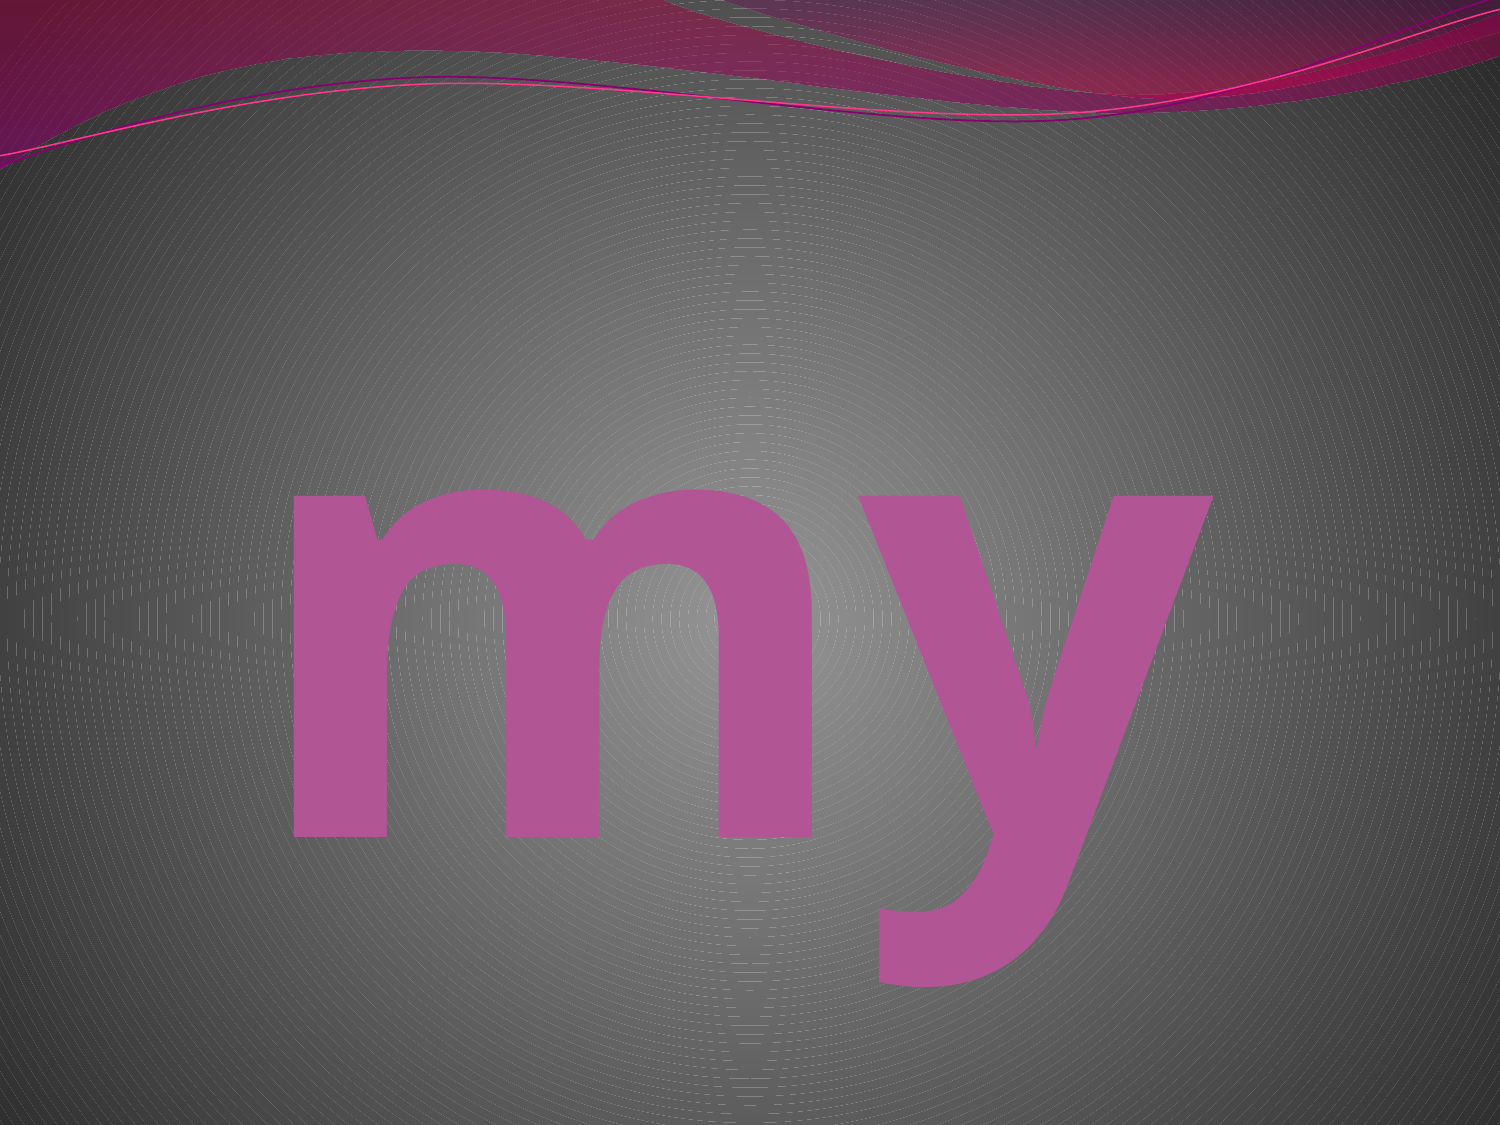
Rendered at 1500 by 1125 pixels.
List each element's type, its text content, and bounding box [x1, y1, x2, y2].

title my [87, 224, 1376, 963]
